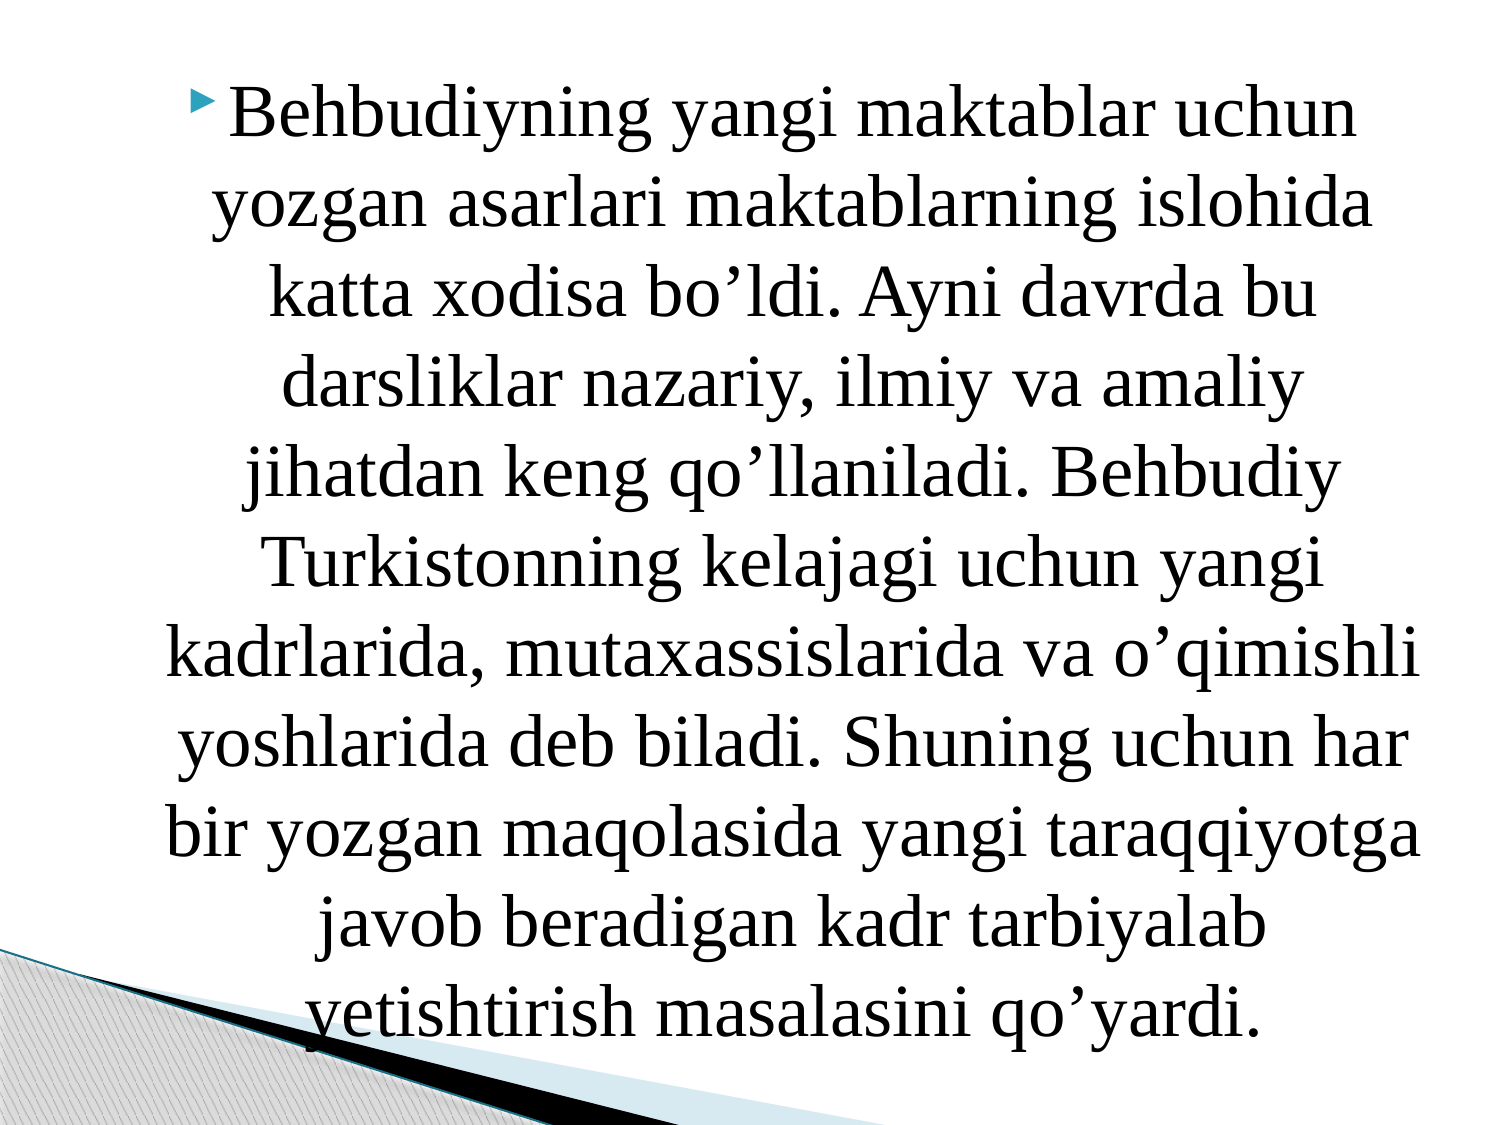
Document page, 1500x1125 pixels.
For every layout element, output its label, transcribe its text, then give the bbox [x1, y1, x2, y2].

list Behbudiyning yangi maktablar uchun yozgan asarlari maktablarning islohida katta xodisa bo’ldi. Ayni davrda bu darsliklar nazariy, ilmiy va amaliy jihatdan keng qo’llaniladi. Behbudiy Turkistonning kelajagi uchun yangi kadrlarida, mutaxassislarida va o’qimishli yoshlarida deb biladi. Shuning uchun har bir yozgan maqolasida yangi taraqqiyotga javob beradigan kadr tarbiyalab yetishtirish masalasini qo’yardi. [88, 54, 1439, 1060]
